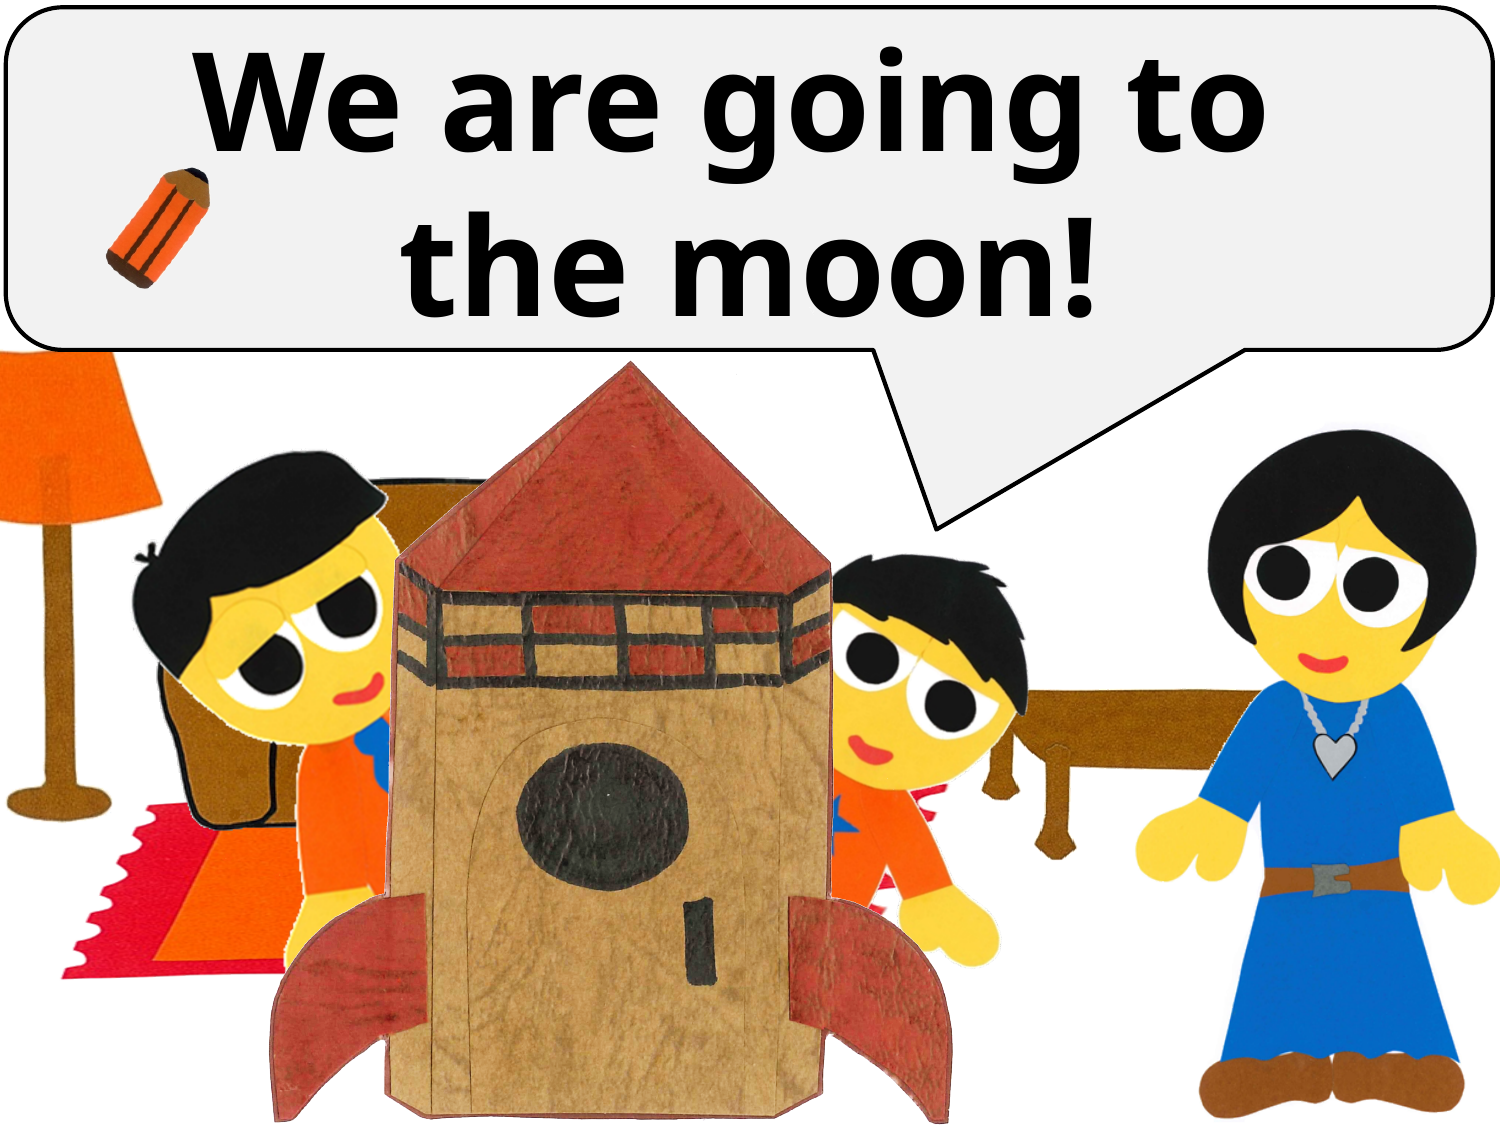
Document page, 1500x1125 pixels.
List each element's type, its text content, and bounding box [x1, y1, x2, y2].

text_box We are going to the moon! [3, 5, 1495, 432]
picture [0, 302, 1500, 1125]
picture [88, 144, 234, 303]
